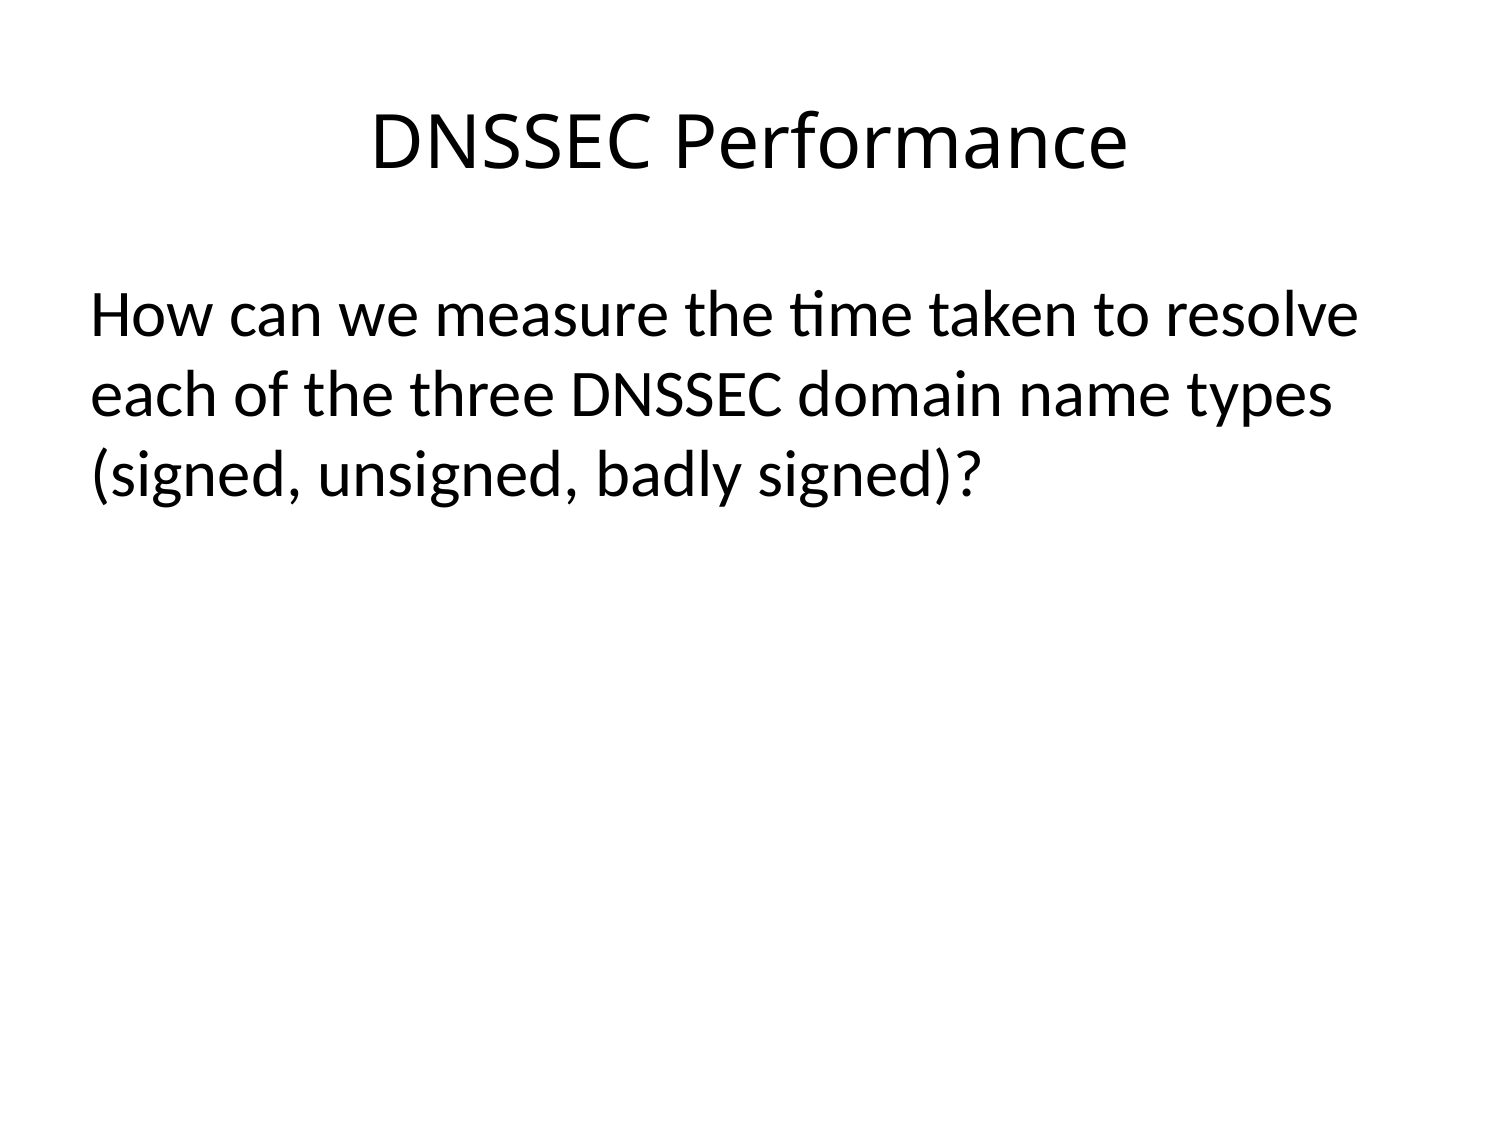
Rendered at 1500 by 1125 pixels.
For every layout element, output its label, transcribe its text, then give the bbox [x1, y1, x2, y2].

list How can we measure the time taken to resolve each of the three DNSSEC domain name types (signed, unsigned, badly signed)? [75, 262, 1425, 1005]
title DNSSEC Performance [75, 45, 1425, 233]
